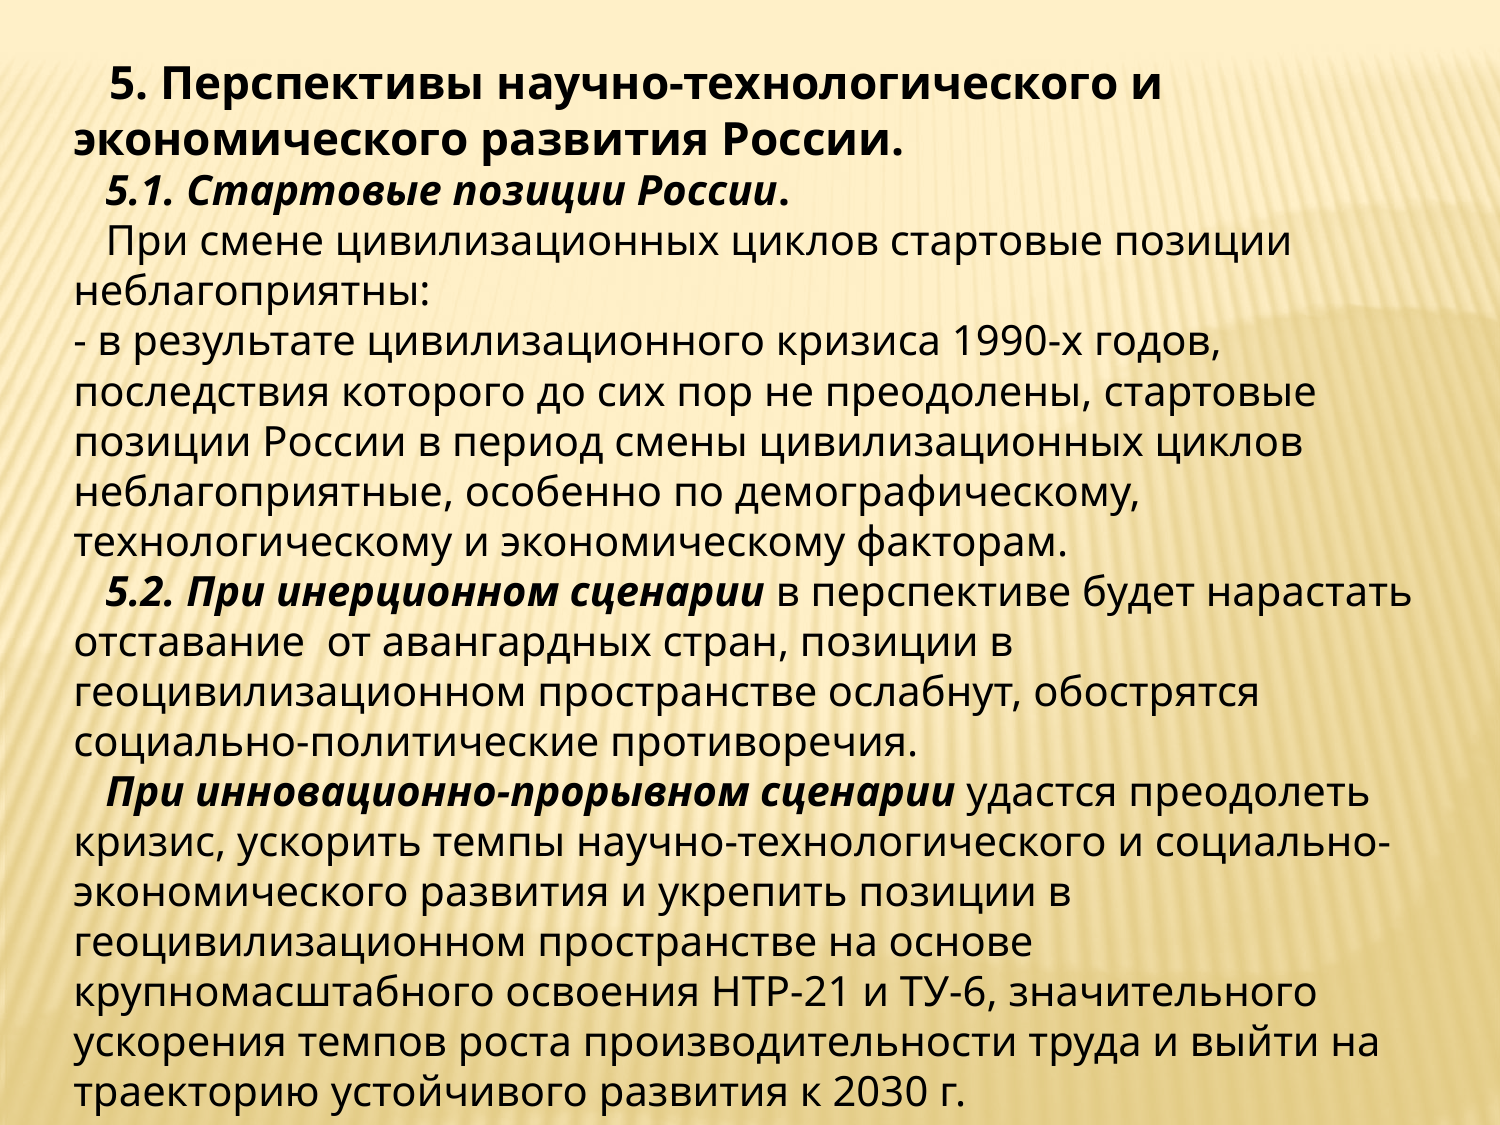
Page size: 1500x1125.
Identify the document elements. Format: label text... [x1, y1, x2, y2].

text_box 5. Перспективы научно-технологического и экономического развития России. 5.1. Стартовые позиции России. При смене цивилизационных циклов стартовые позиции неблагоприятны: - в результате цивилизационного кризиса 1990-х годов, последствия которого до сих пор не преодолены, стартовые позиции России в период смены цивилизационных циклов неблагоприятные, особенно по демографическому, технологическому и экономическому факторам. 5.2. При инерционном сценарии в перспективе будет нарастать отставание от авангардных стран, позиции в геоцивилизационном пространстве ослабнут, обострятся социально-политические противоречия. При инновационно-прорывном сценарии удастся преодолеть кризис, ускорить темпы научно-технологического и социально-экономического развития и укрепить позиции в геоцивилизационном пространстве на основе крупномасштабного освоения НТР-21 и ТУ-6, значительного ускорения темпов роста производительности труда и выйти на траекторию устойчивого развития к 2030 г. [58, 46, 1477, 1114]
